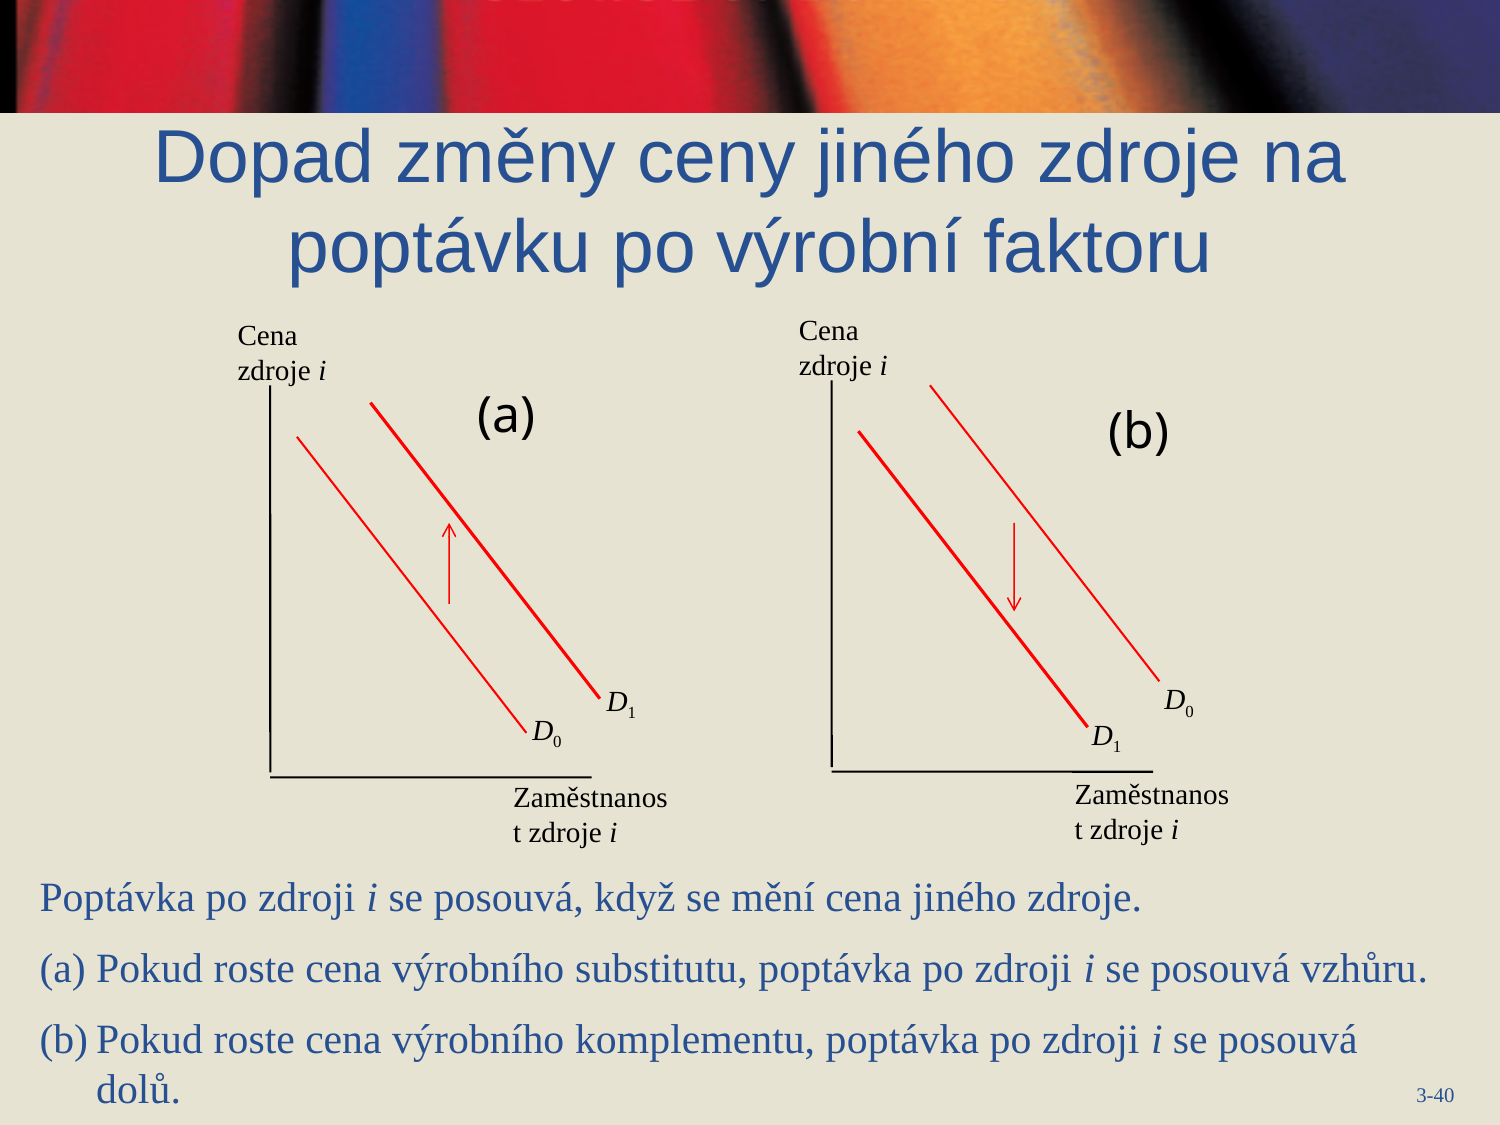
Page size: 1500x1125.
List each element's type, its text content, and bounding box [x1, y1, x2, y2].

text_box Poptávka po zdroji i se posouvá, když se mění cena jiného zdroje. Pokud roste cena výrobního substitutu, poptávka po zdroji i se posouvá vzhůru. Pokud roste cena výrobního komplementu, poptávka po zdroji i se posouvá dolů. [24, 862, 1463, 1119]
picture [0, 0, 1500, 113]
title Dopad změny ceny jiného zdroje na poptávku po výrobní faktoru [74, 162, 1426, 296]
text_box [237, 310, 1238, 852]
